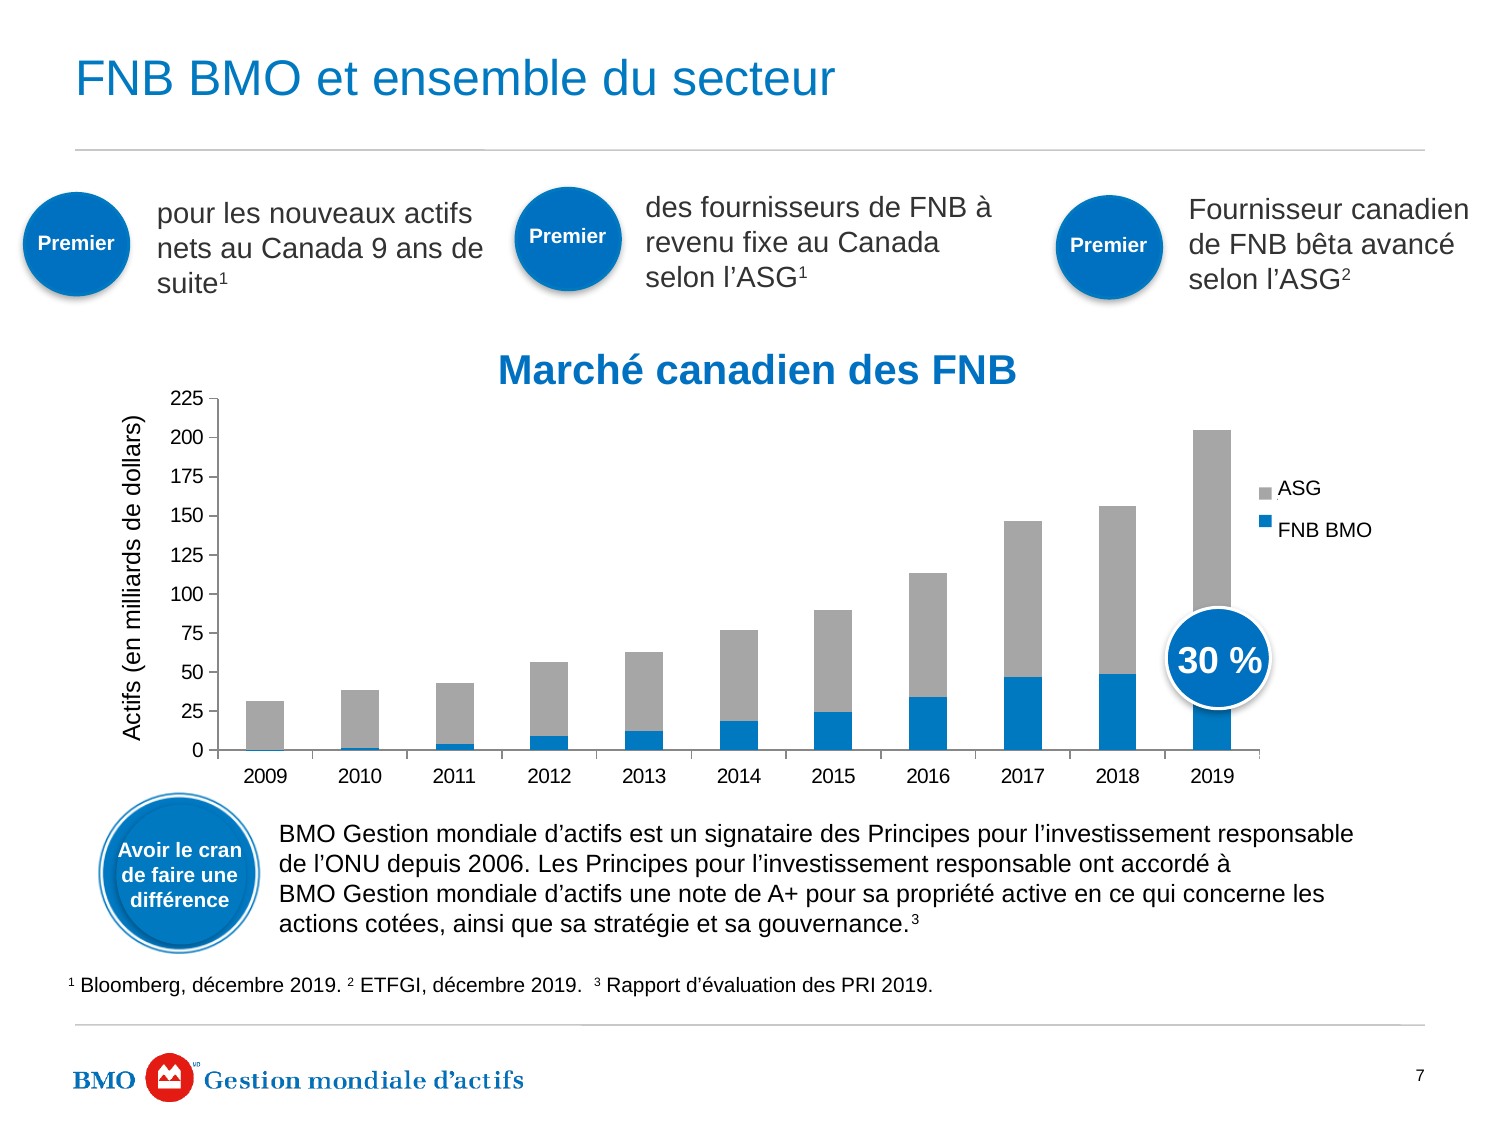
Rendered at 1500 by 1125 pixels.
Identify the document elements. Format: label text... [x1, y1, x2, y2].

text_box Fournisseur canadien de FNB bêta avancé selon l’ASG2 [1173, 182, 1499, 303]
text_box des fournisseurs de FNB à revenu fixe au Canada selon l’ASG1 [630, 181, 1008, 301]
text_box pour les nouveaux actifs nets au Canada 9 ans de suite1 [141, 186, 535, 307]
slide_number 7 [1350, 1025, 1425, 1125]
text_box BMO Gestion mondiale d’actifs est un signataire des Principes pour l’investissement responsable de l’ONU depuis 2006. Les Principes pour l’investissement responsable ont accordé à BMO Gestion mondiale d’actifs une note de A+ pour sa propriété active en ce qui concerne les actions cotées, ainsi que sa stratégie et sa gouvernance.3 [278, 817, 1388, 925]
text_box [496, 188, 642, 290]
chart [145, 378, 1380, 798]
picture [88, 786, 268, 958]
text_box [3, 193, 149, 296]
text_box Actifs (en milliards de dollars) [114, 393, 140, 764]
title FNB BMO et ensemble du secteur [75, 0, 1425, 150]
text_box 1 Bloomberg, décembre 2019. 2 ETFGI, décembre 2019. 3 Rapport d’évaluation des PRI 2019. [53, 964, 1500, 1004]
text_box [1041, 196, 1187, 299]
text_box Marché canadien des FNB [497, 343, 1082, 376]
picture [73, 1053, 523, 1102]
